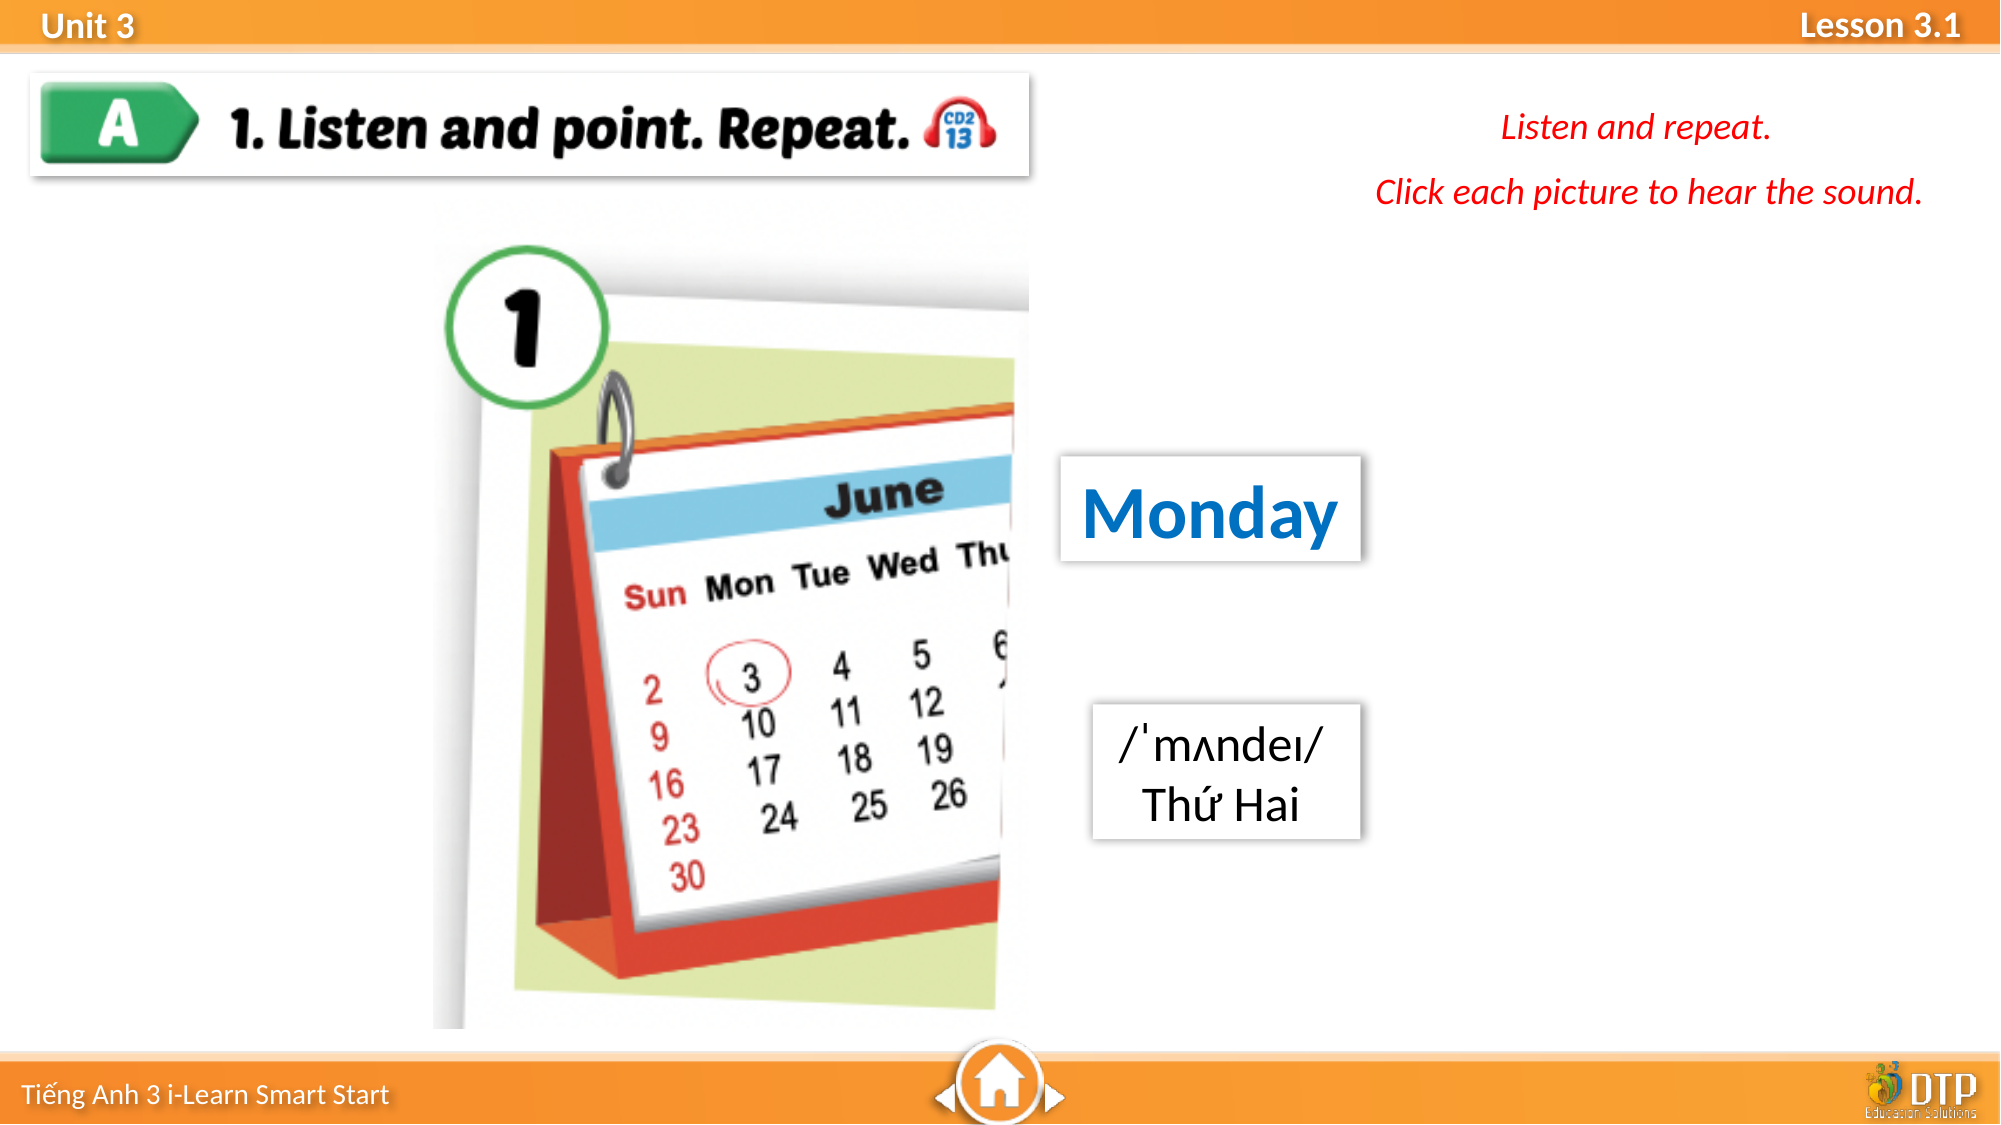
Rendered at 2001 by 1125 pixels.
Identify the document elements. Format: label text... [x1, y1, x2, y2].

text_box Monday [1060, 456, 1361, 562]
text_box Listen and repeat. [1486, 94, 1800, 155]
picture [0, 0, 2000, 1125]
text_box /ˈmʌndeɪ/ Thứ Hai [1092, 704, 1361, 840]
text_box Click each picture to hear the sound. [1360, 159, 1956, 220]
